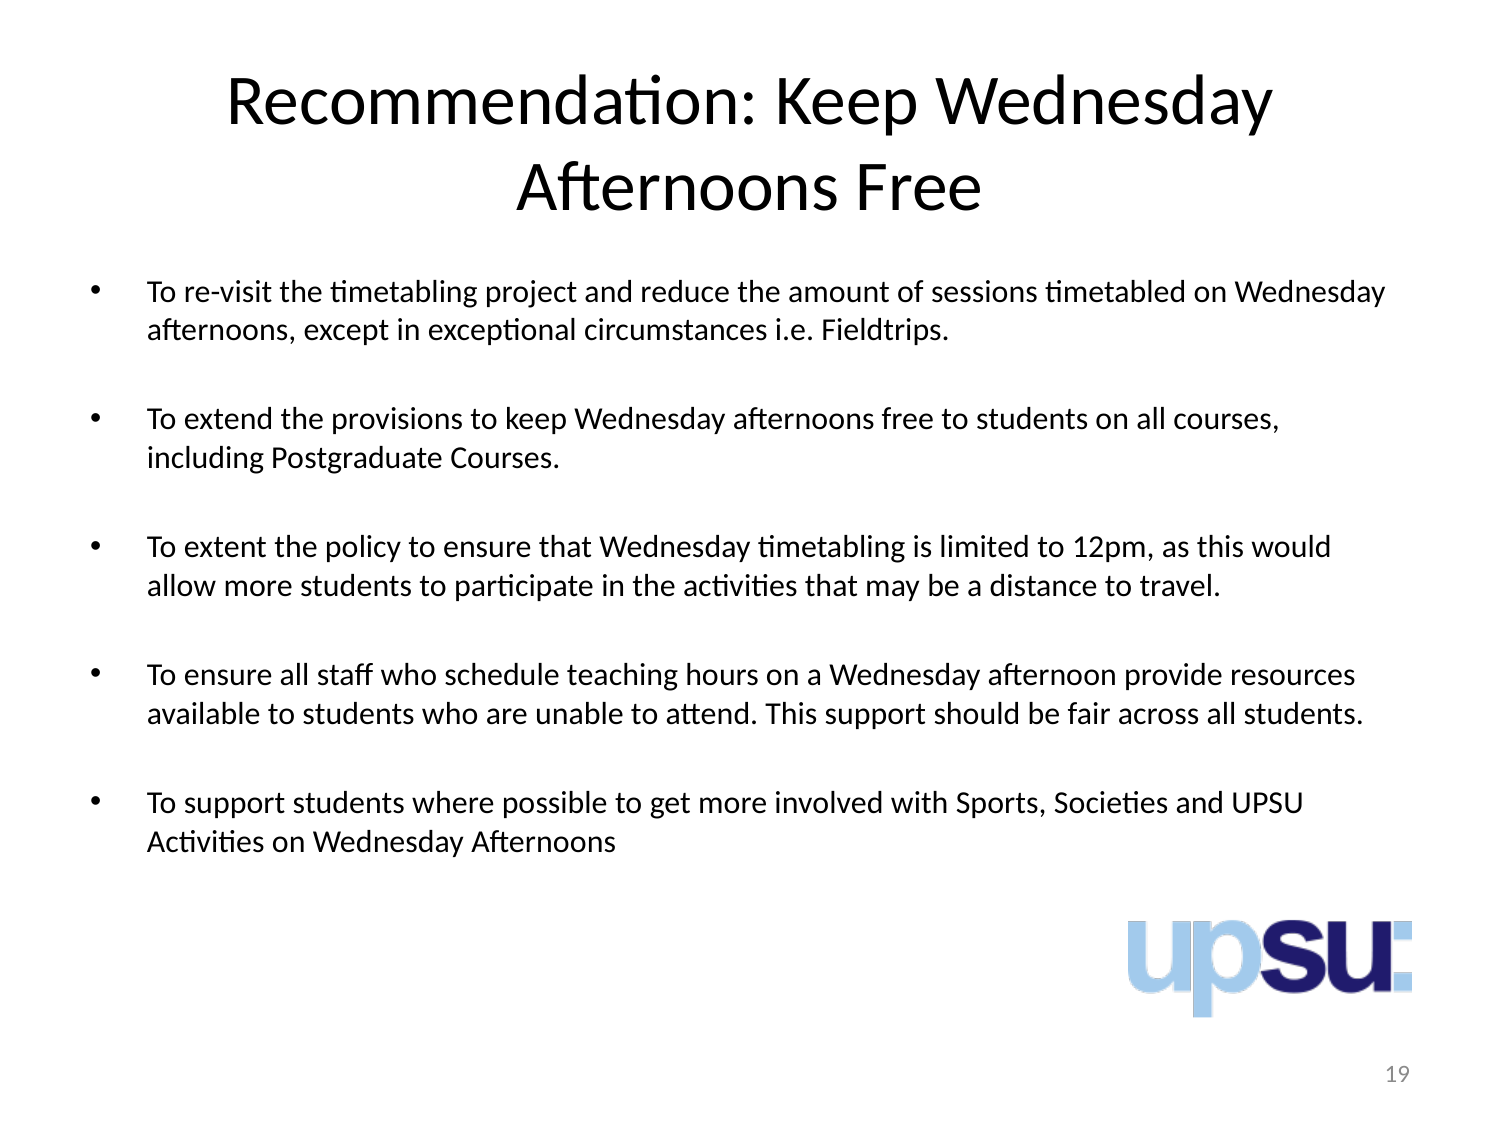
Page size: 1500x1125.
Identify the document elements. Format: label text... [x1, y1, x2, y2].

picture [1127, 869, 1412, 1042]
list To re-visit the timetabling project and reduce the amount of sessions timetabled on Wednesday afternoons, except in exceptional circumstances i.e. Fieldtrips. To extend the provisions to keep Wednesday afternoons free to students on all courses, including Postgraduate Courses. To extent the policy to ensure that Wednesday timetabling is limited to 12pm, as this would allow more students to participate in the activities that may be a distance to travel. To ensure all staff who schedule teaching hours on a Wednesday afternoon provide resources available to students who are unable to attend. This support should be fair across all students. To support students where possible to get more involved with Sports, Societies and UPSU Activities on Wednesday Afternoons [75, 262, 1412, 906]
slide_number 19 [1074, 1042, 1425, 1103]
title Recommendation: Keep Wednesday Afternoons Free [75, 45, 1425, 233]
